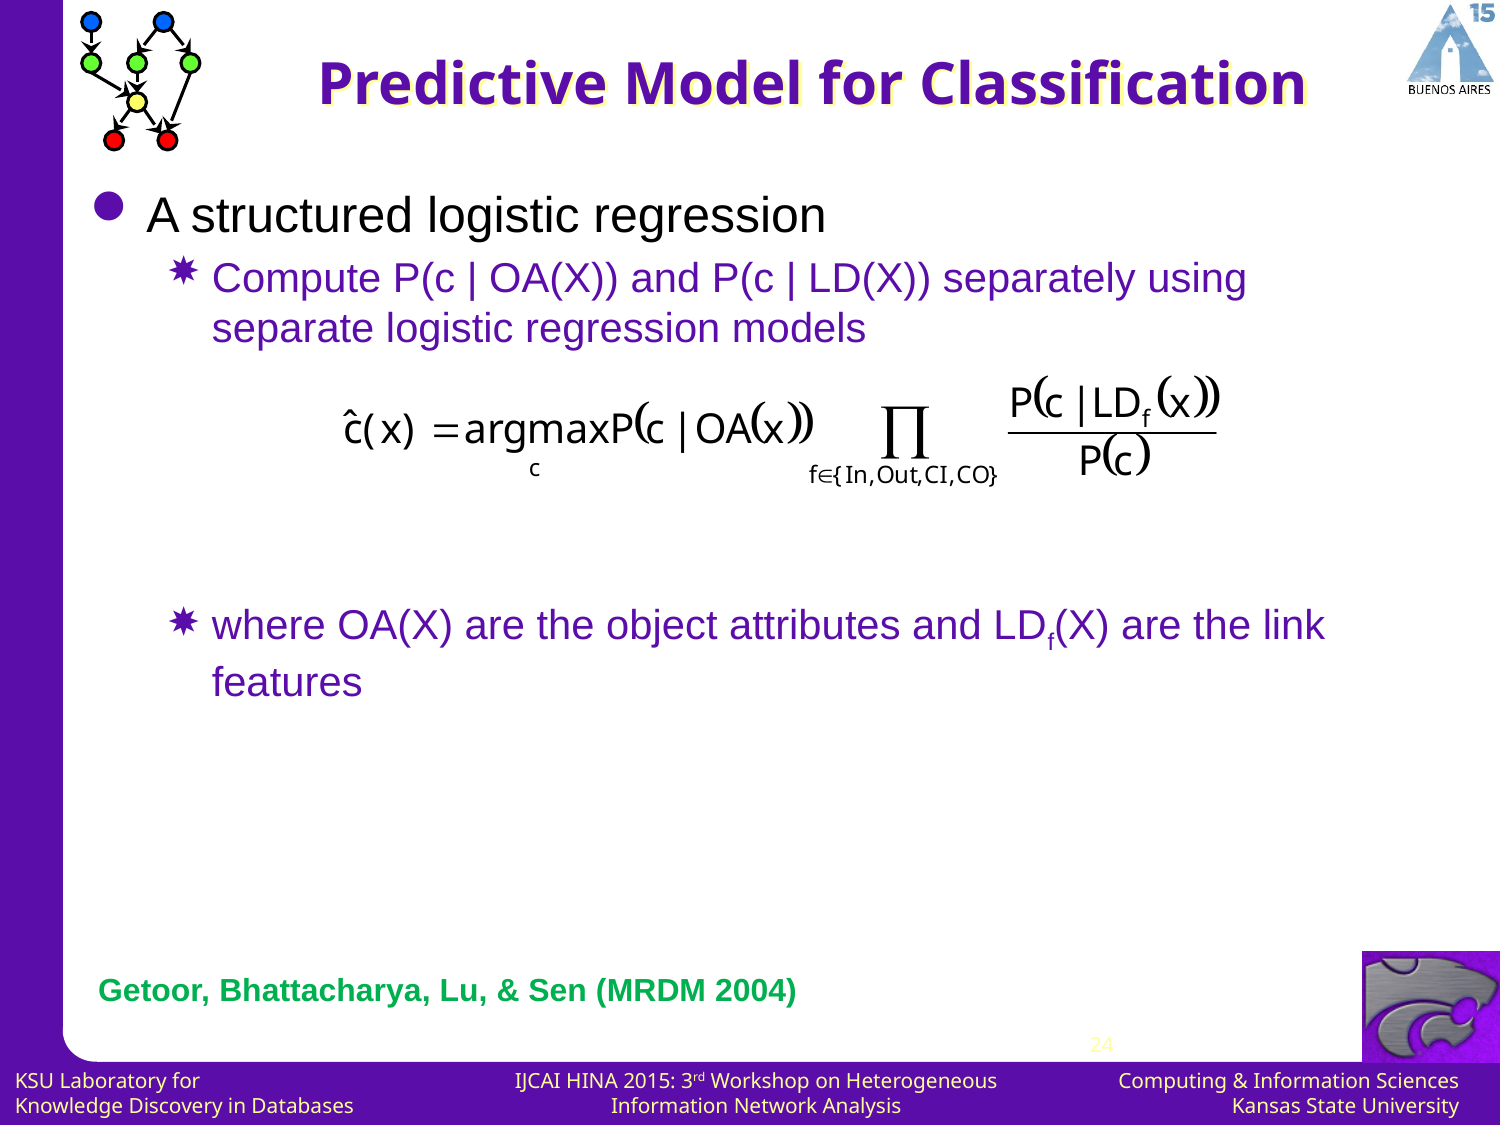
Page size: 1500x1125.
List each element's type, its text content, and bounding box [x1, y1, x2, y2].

list A structured logistic regression Compute P(c | OA(X)) and P(c | LD(X)) separately using separate logistic regression models where OA(X) are the object attributes and LDf(X) are the link features [74, 174, 1426, 1044]
title Predictive Model for Classification [174, 24, 1451, 138]
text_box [337, 374, 1226, 496]
slide_number 24 [1074, 1044, 1426, 1100]
picture [1426, 951, 1500, 1063]
picture [1400, 0, 1500, 100]
text_box Getoor, Bhattacharya, Lu, & Sen (MRDM 2004) [83, 962, 819, 1020]
